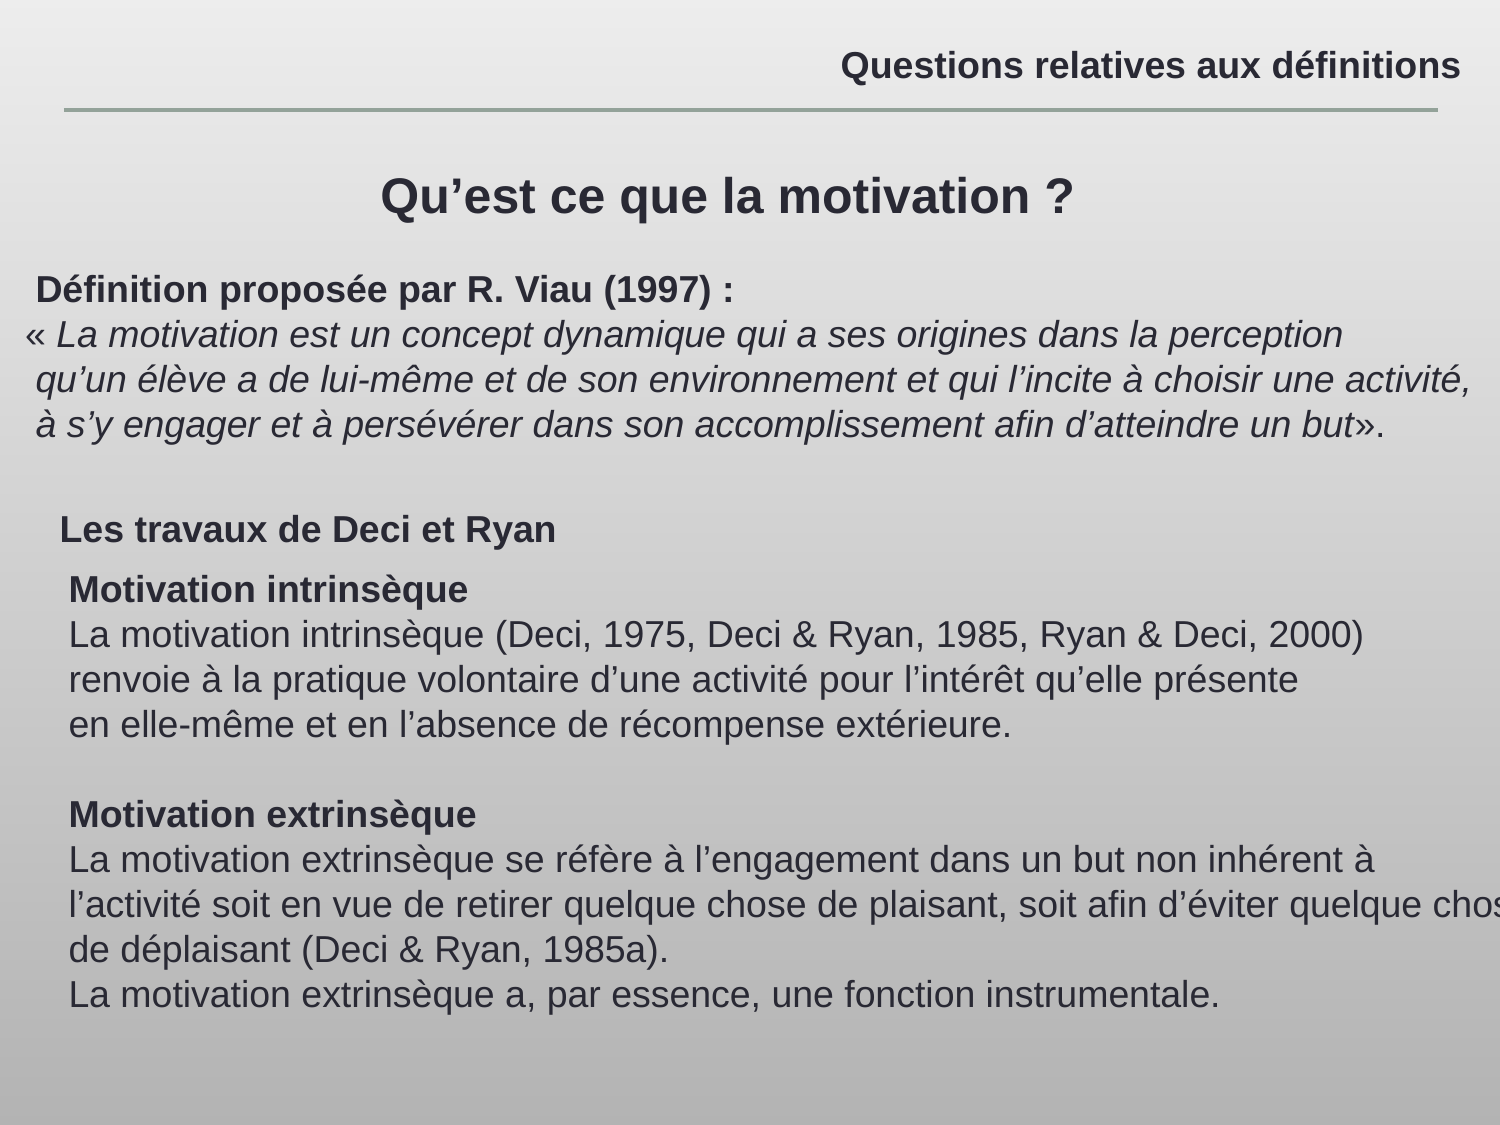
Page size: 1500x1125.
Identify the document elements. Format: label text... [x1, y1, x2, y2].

text_box Qu’est ce que la motivation ? [365, 156, 1091, 231]
text_box Motivation intrinsèque La motivation intrinsèque (Deci, 1975, Deci & Ryan, 1985, Ryan & Deci, 2000) renvoie à la pratique volontaire d’une activité pour l’intérêt qu’elle présente en elle-même et en l’absence de récompense extérieure. Motivation extrinsèque La motivation extrinsèque se réfère à l’engagement dans un but non inhérent à l’activité soit en vue de retirer quelque chose de plaisant, soit afin d’éviter quelque chose de déplaisant (Deci & Ryan, 1985a). La motivation extrinsèque a, par essence, une fonction instrumentale. [53, 558, 1500, 1068]
text_box Définition proposée par R. Viau (1997) : « La motivation est un concept dynamique qui a ses origines dans la perception qu’un élève a de lui-même et de son environnement et qui l’incite à choisir une activité, à s’y engager et à persévérer dans son accomplissement afin d’atteindre un but». [10, 212, 1488, 453]
text_box Questions relatives aux définitions [825, 33, 1477, 94]
text_box Les travaux de Deci et Ryan [44, 497, 583, 558]
